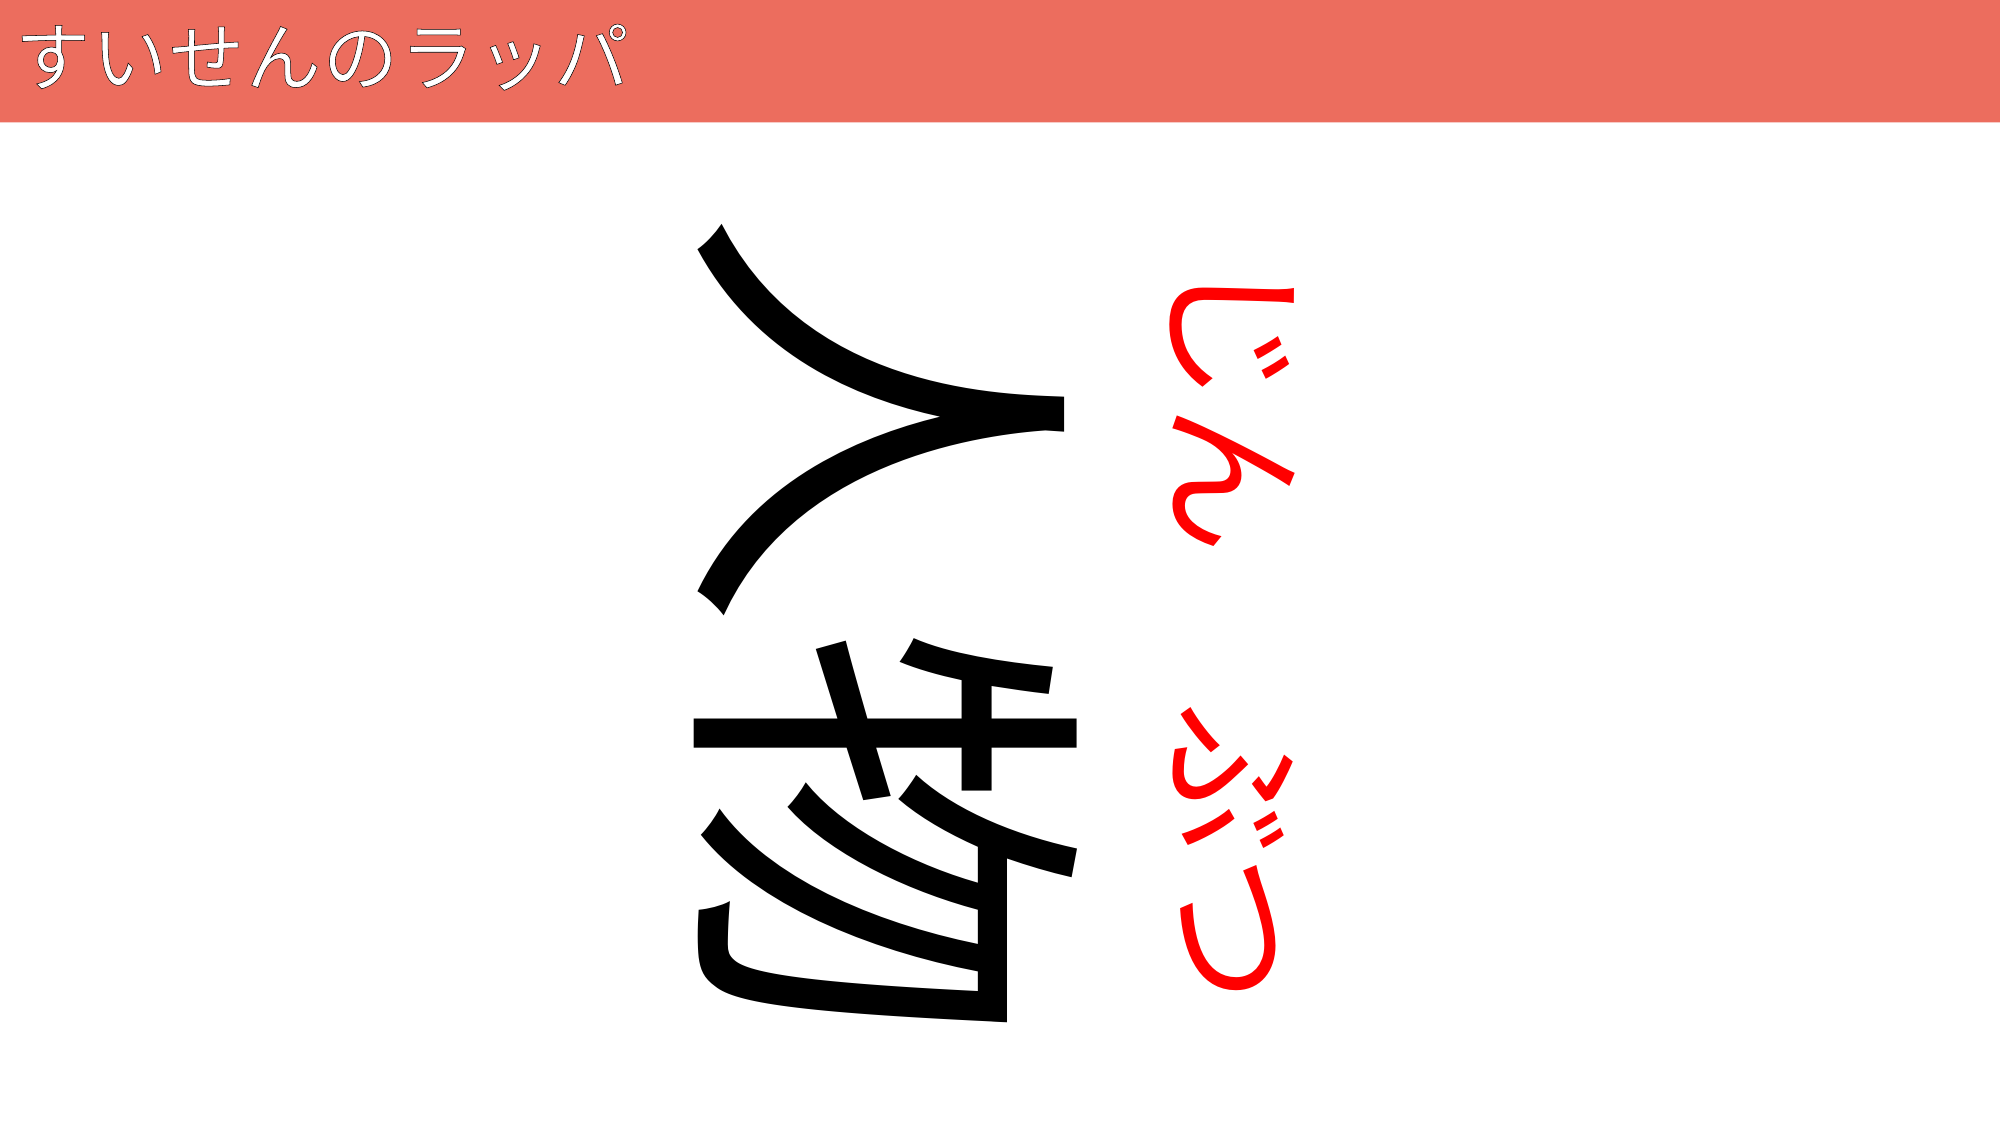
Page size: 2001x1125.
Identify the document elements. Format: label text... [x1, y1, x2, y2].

text_box 人物 [616, 195, 1152, 1125]
text_box じん ぶつ [1124, 239, 1337, 1012]
title すいせんのラッパ [0, 0, 1712, 123]
slide_number 9 [1712, 0, 2000, 123]
